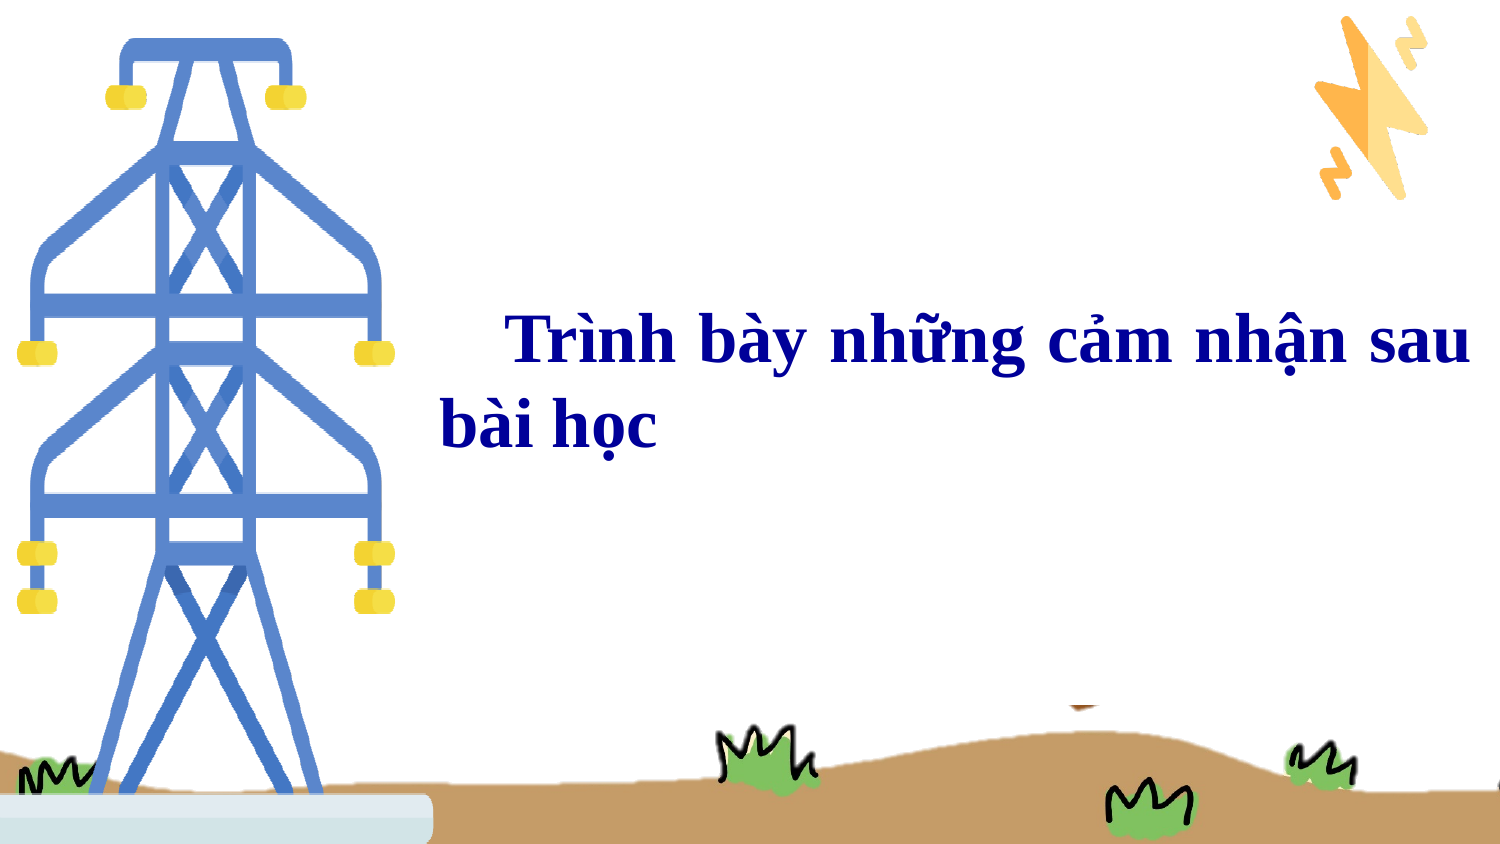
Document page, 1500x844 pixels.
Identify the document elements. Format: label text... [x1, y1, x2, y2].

text_box Trình bày những cảm nhận sau bài học [436, 284, 1488, 469]
picture [1279, 16, 1463, 200]
picture [0, 38, 1500, 844]
